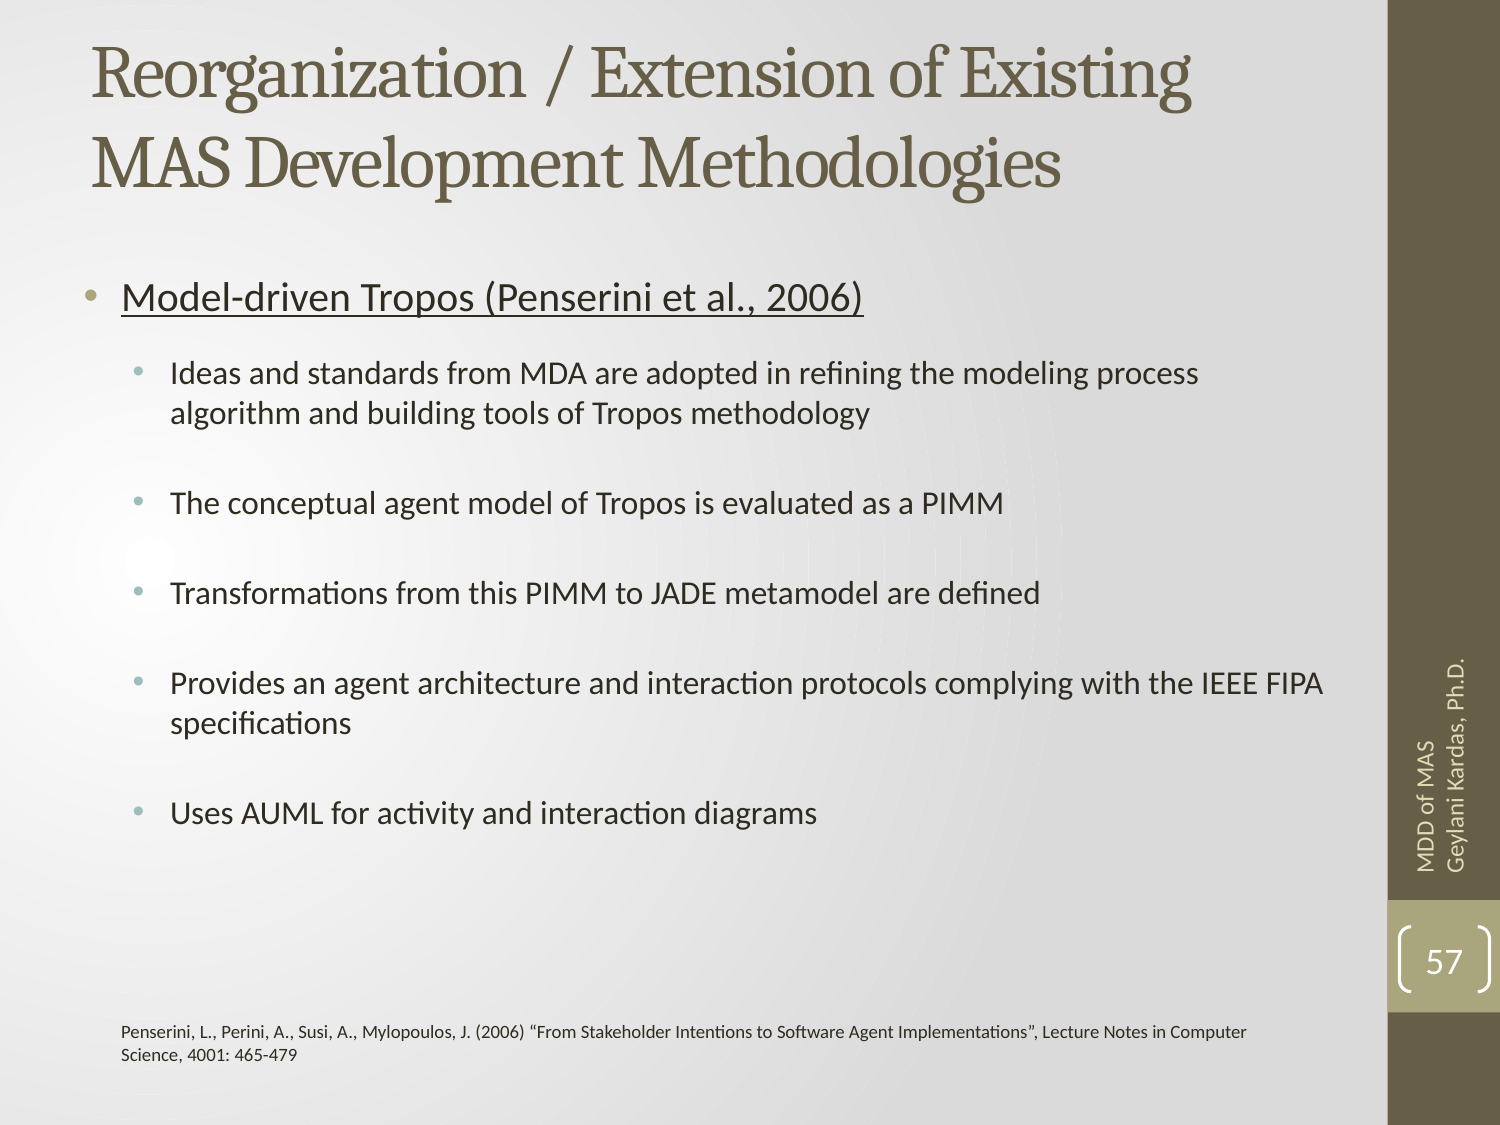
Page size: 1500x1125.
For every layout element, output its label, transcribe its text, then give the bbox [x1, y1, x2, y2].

title Reorganization / Extension of Existing MAS Development Methodologies [75, 24, 1325, 200]
footer MDD of MAS Geylani Kardas, Ph.D. [1408, 500, 1469, 889]
slide_number 57 [1397, 925, 1492, 994]
text_box Penserini, L., Perini, A., Susi, A., Mylopoulos, J. (2006) “From Stakeholder Intentions to Software Agent Implementations”, Lecture Notes in Computer Science, 4001: 465-479 [87, 1012, 1325, 1075]
list Model-driven Tropos (Penserini et al., 2006) Ideas and standards from MDA are adopted in refining the modeling process algorithm and building tools of Tropos methodology The conceptual agent model of Tropos is evaluated as a PIMM Transformations from this PIMM to JADE metamodel are defined Provides an agent architecture and interaction protocols complying with the IEEE FIPA specifications Uses AUML for activity and interaction diagrams [50, 262, 1350, 992]
